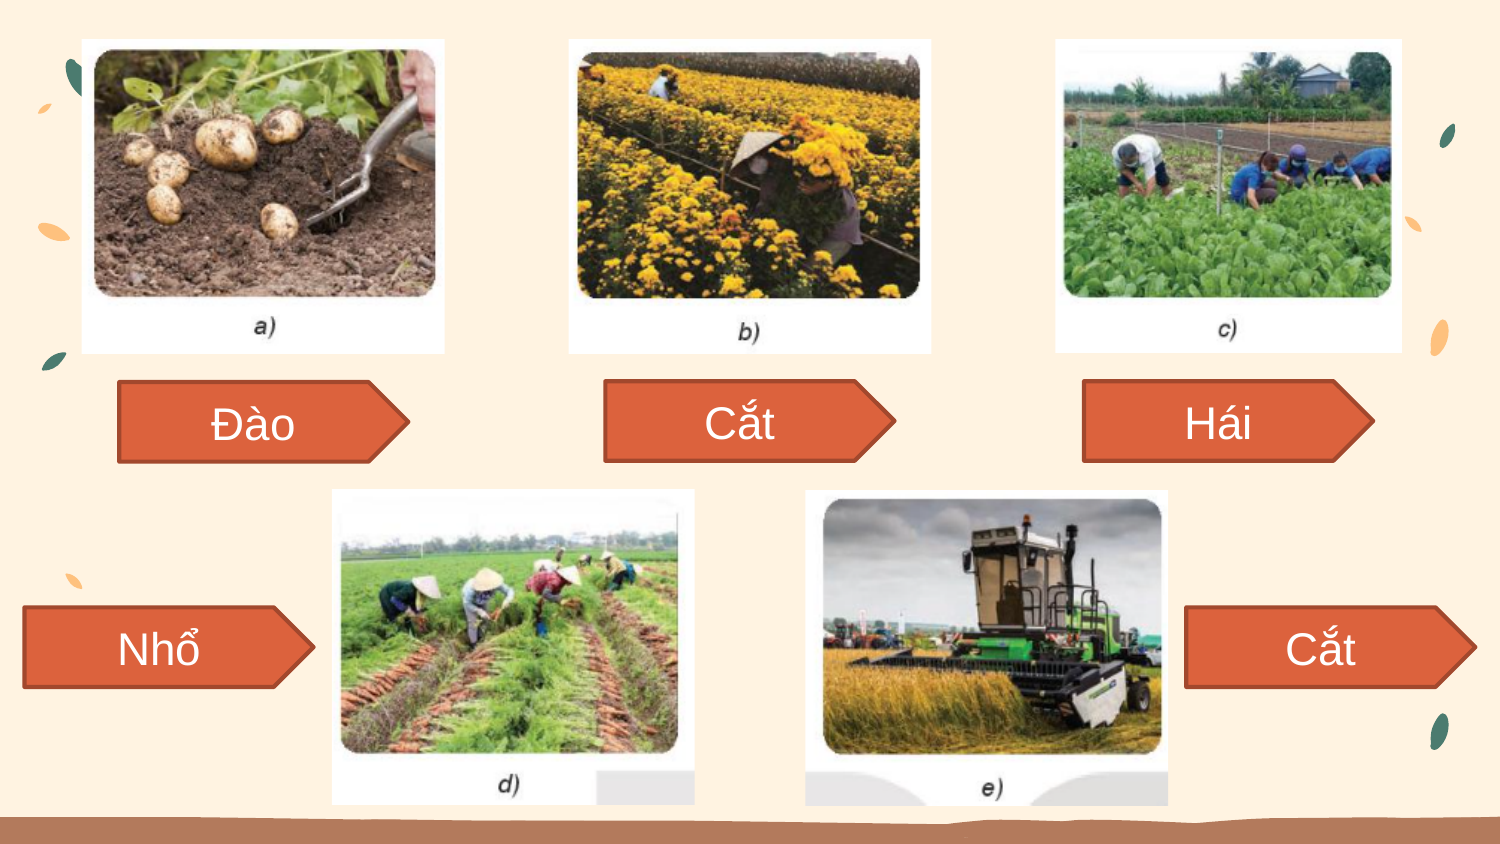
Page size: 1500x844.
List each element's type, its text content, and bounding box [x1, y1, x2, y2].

picture [81, 38, 445, 354]
picture [804, 490, 1169, 806]
picture [331, 489, 695, 805]
text_box Cắt [1184, 605, 1478, 690]
text_box Đào [117, 379, 411, 464]
picture [1055, 38, 1403, 353]
text_box Nhổ [22, 605, 316, 690]
picture [568, 38, 932, 354]
text_box Hái [1081, 379, 1376, 463]
text_box Cắt [603, 379, 897, 463]
